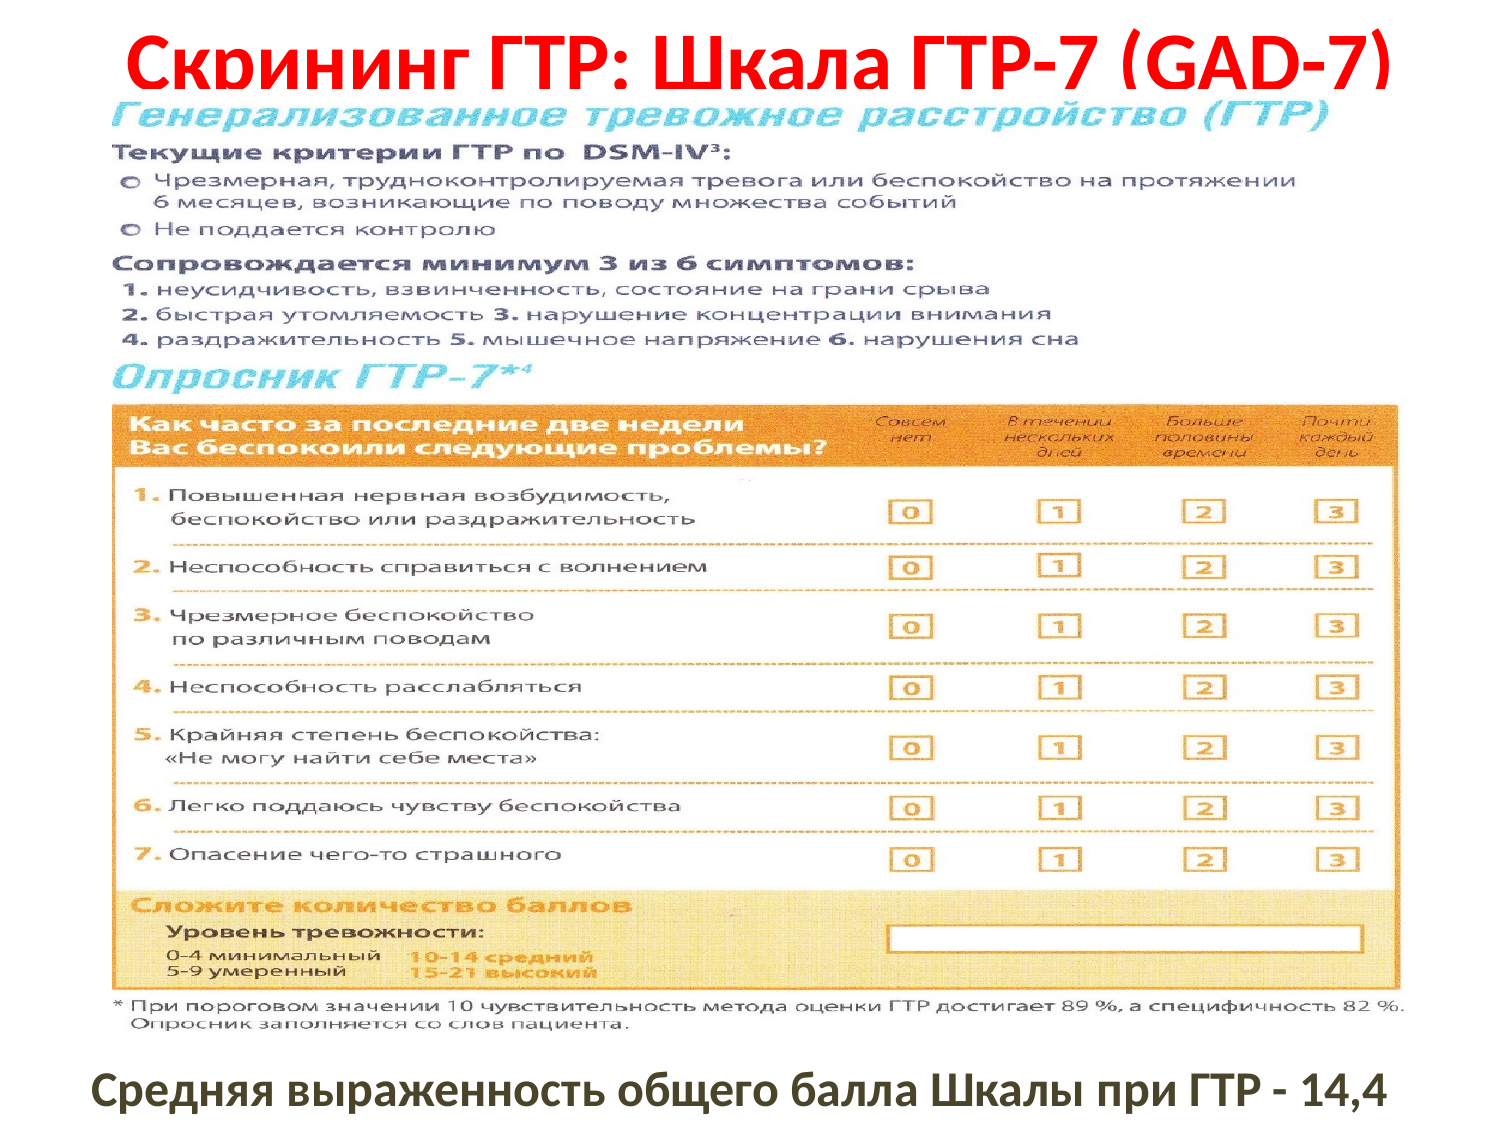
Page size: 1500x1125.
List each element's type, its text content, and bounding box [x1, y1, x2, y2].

picture [111, 89, 1412, 1031]
text_box Средняя выраженность общего балла Шкалы при ГТР - 14,4 [76, 1049, 1456, 1124]
text_box Скрининг ГТР: Шкала ГТР-7 (GAD-7) [112, 0, 1435, 115]
